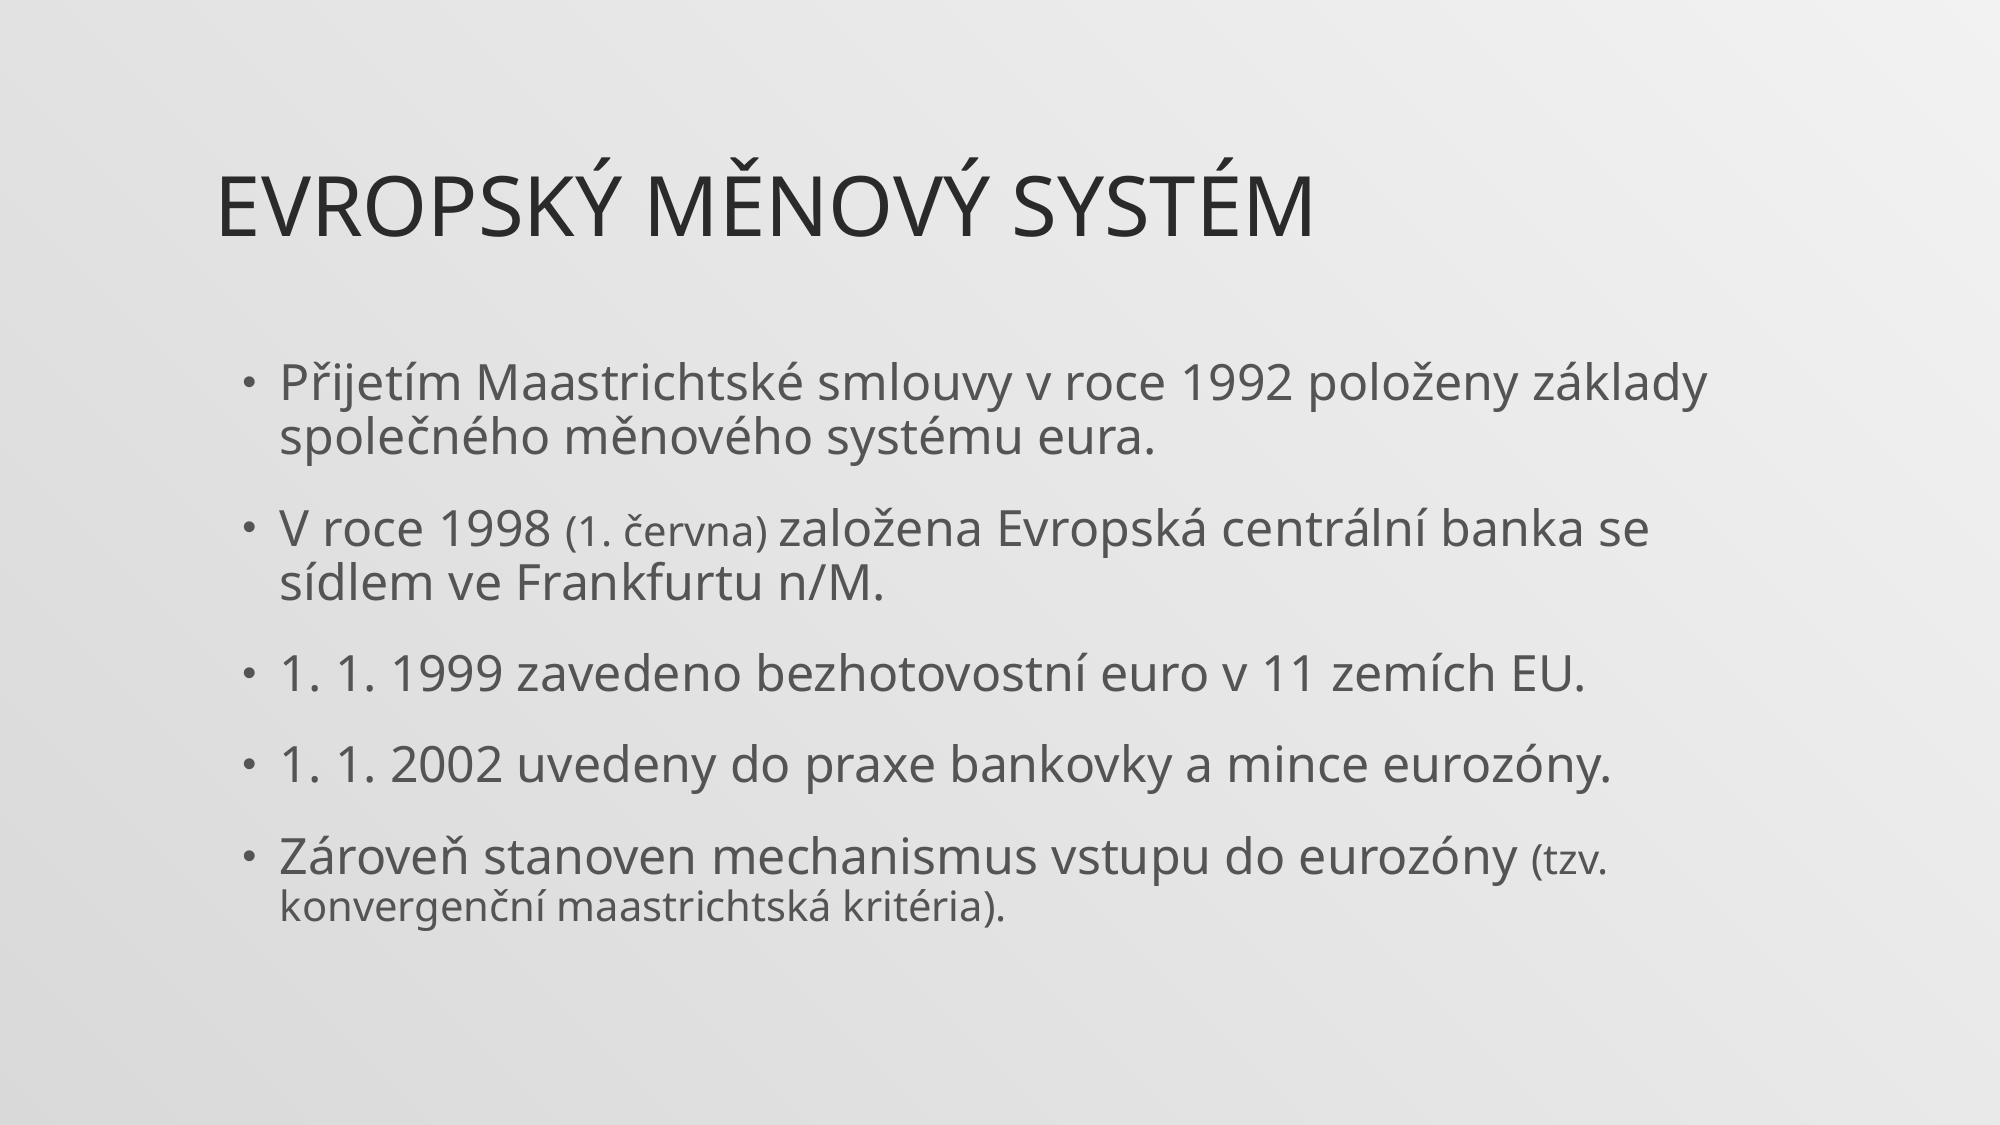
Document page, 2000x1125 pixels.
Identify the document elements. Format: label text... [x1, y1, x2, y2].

list Přijetím Maastrichtské smlouvy v roce 1992 položeny základy společného měnového systému eura. V roce 1998 (1. června) založena Evropská centrální banka se sídlem ve Frankfurtu n/M. 1. 1. 1999 zavedeno bezhotovostní euro v 11 zemích EU. 1. 1. 2002 uvedeny do praxe bankovky a mince eurozóny. Zároveň stanoven mechanismus vstupu do eurozóny (tzv. konvergenční maastrichtská kritéria). [220, 349, 1800, 1071]
title Evropský měnový systém [199, 45, 1800, 263]
